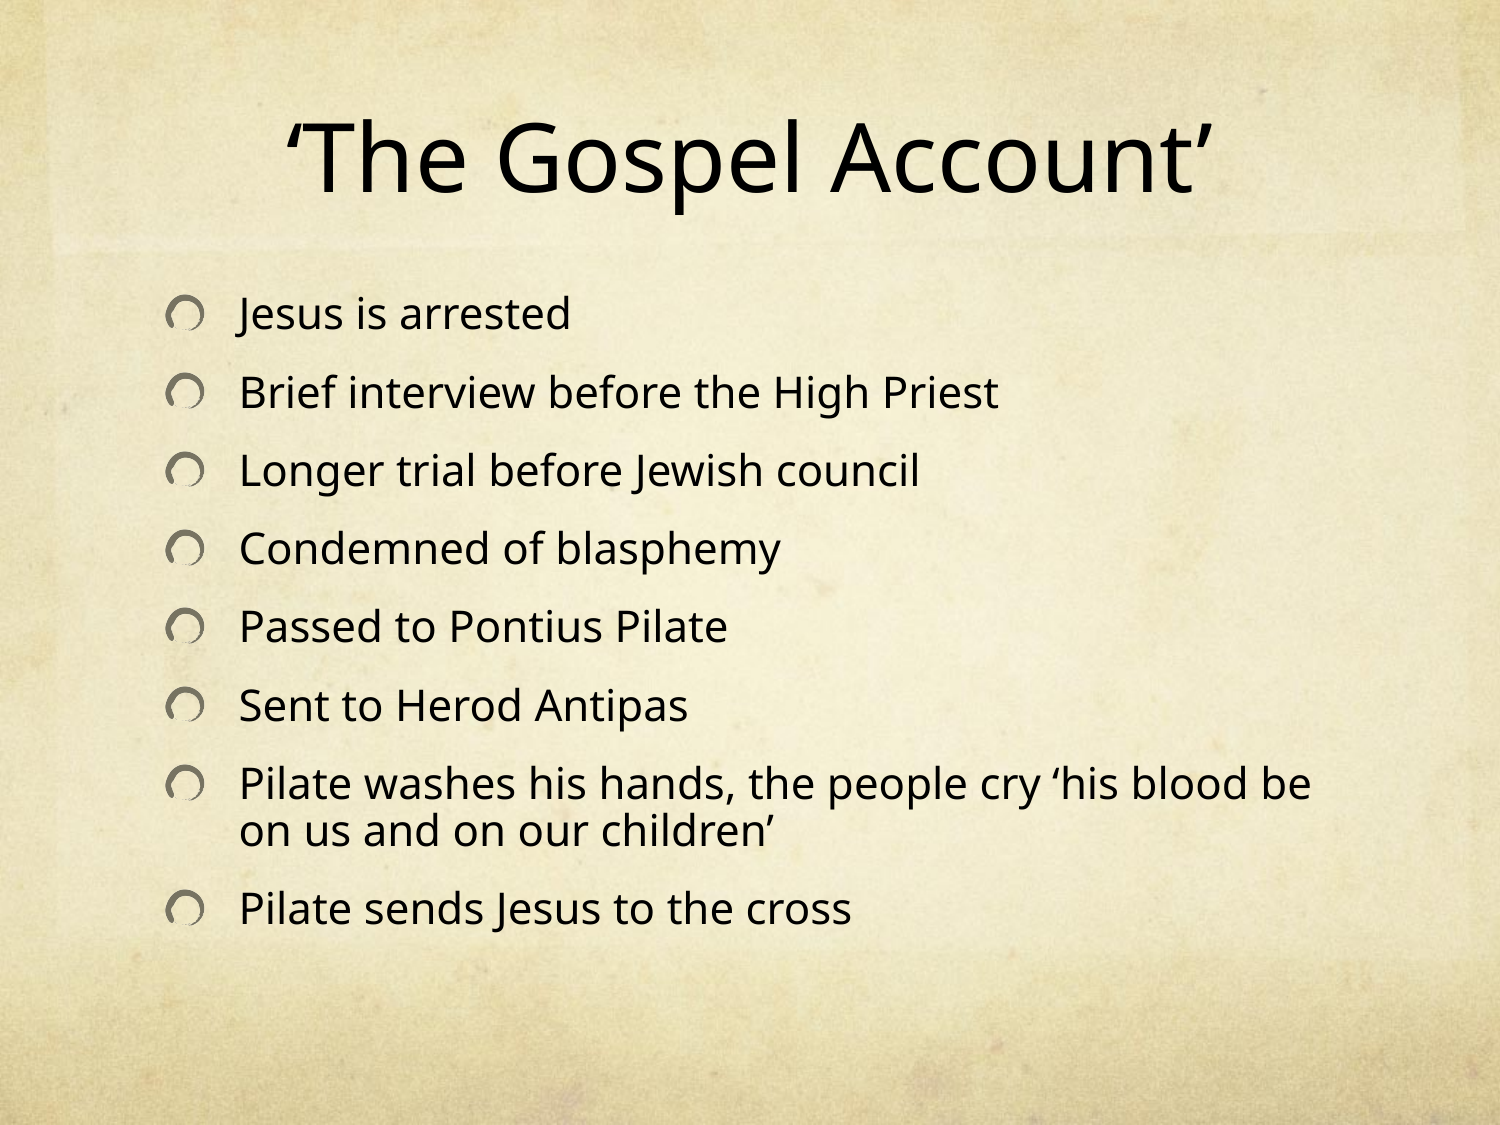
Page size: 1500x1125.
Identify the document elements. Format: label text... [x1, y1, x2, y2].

list Jesus is arrested Brief interview before the High Priest Longer trial before Jewish council Condemned of blasphemy Passed to Pontius Pilate Sent to Herod Antipas Pilate washes his hands, the people cry ‘his blood be on us and on our children’ Pilate sends Jesus to the cross [150, 284, 1350, 950]
picture [0, 0, 1500, 1125]
title ‘The Gospel Account’ [150, 82, 1350, 225]
